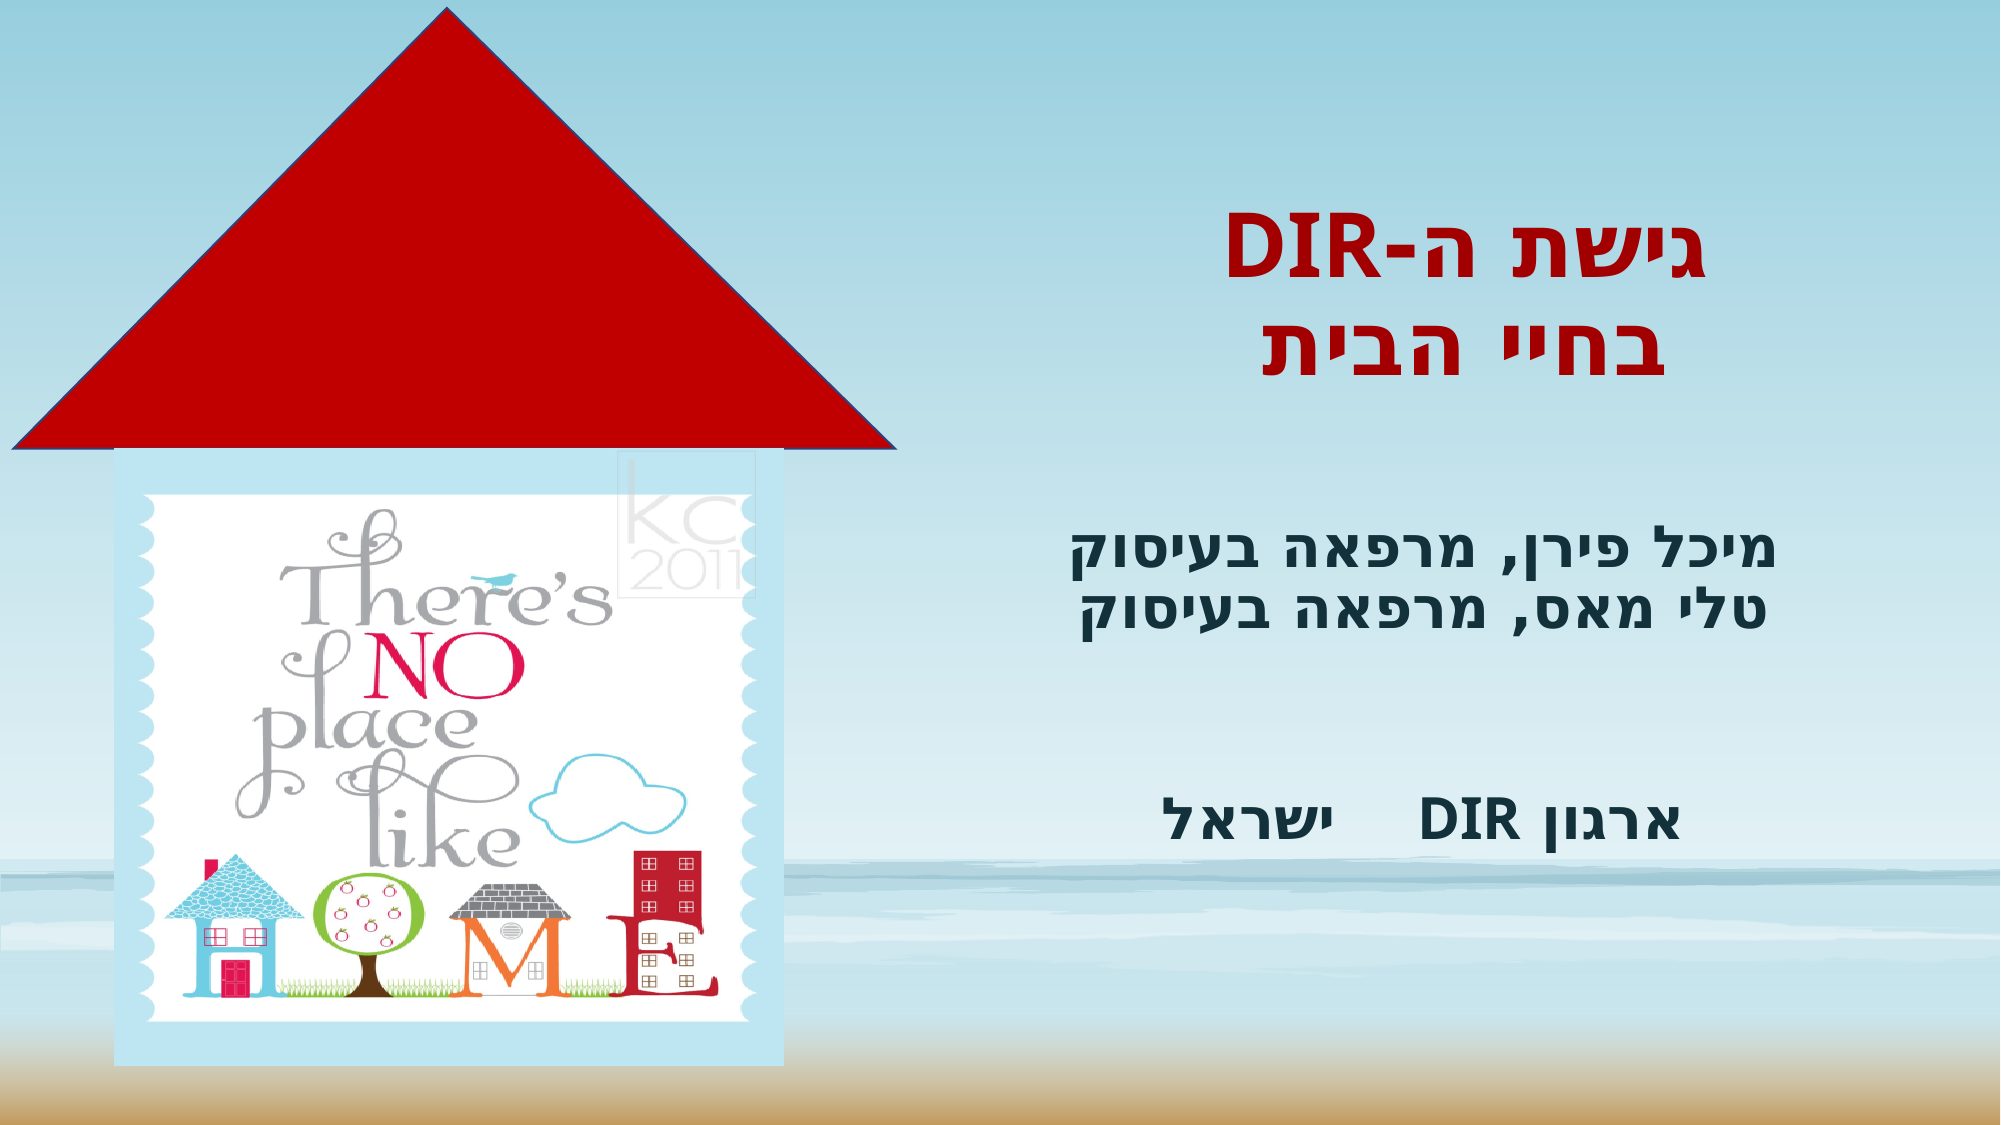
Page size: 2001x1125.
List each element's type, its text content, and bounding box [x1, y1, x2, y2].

title גישת ה-DIR בחיי הבית [801, 181, 2000, 402]
picture [0, 448, 2001, 1066]
subtitle מיכל פירן, מרפאה בעיסוק טלי מאס, מרפאה בעיסוק ארגון DIR ישראל [855, 450, 1992, 913]
text_box [10, 6, 898, 450]
